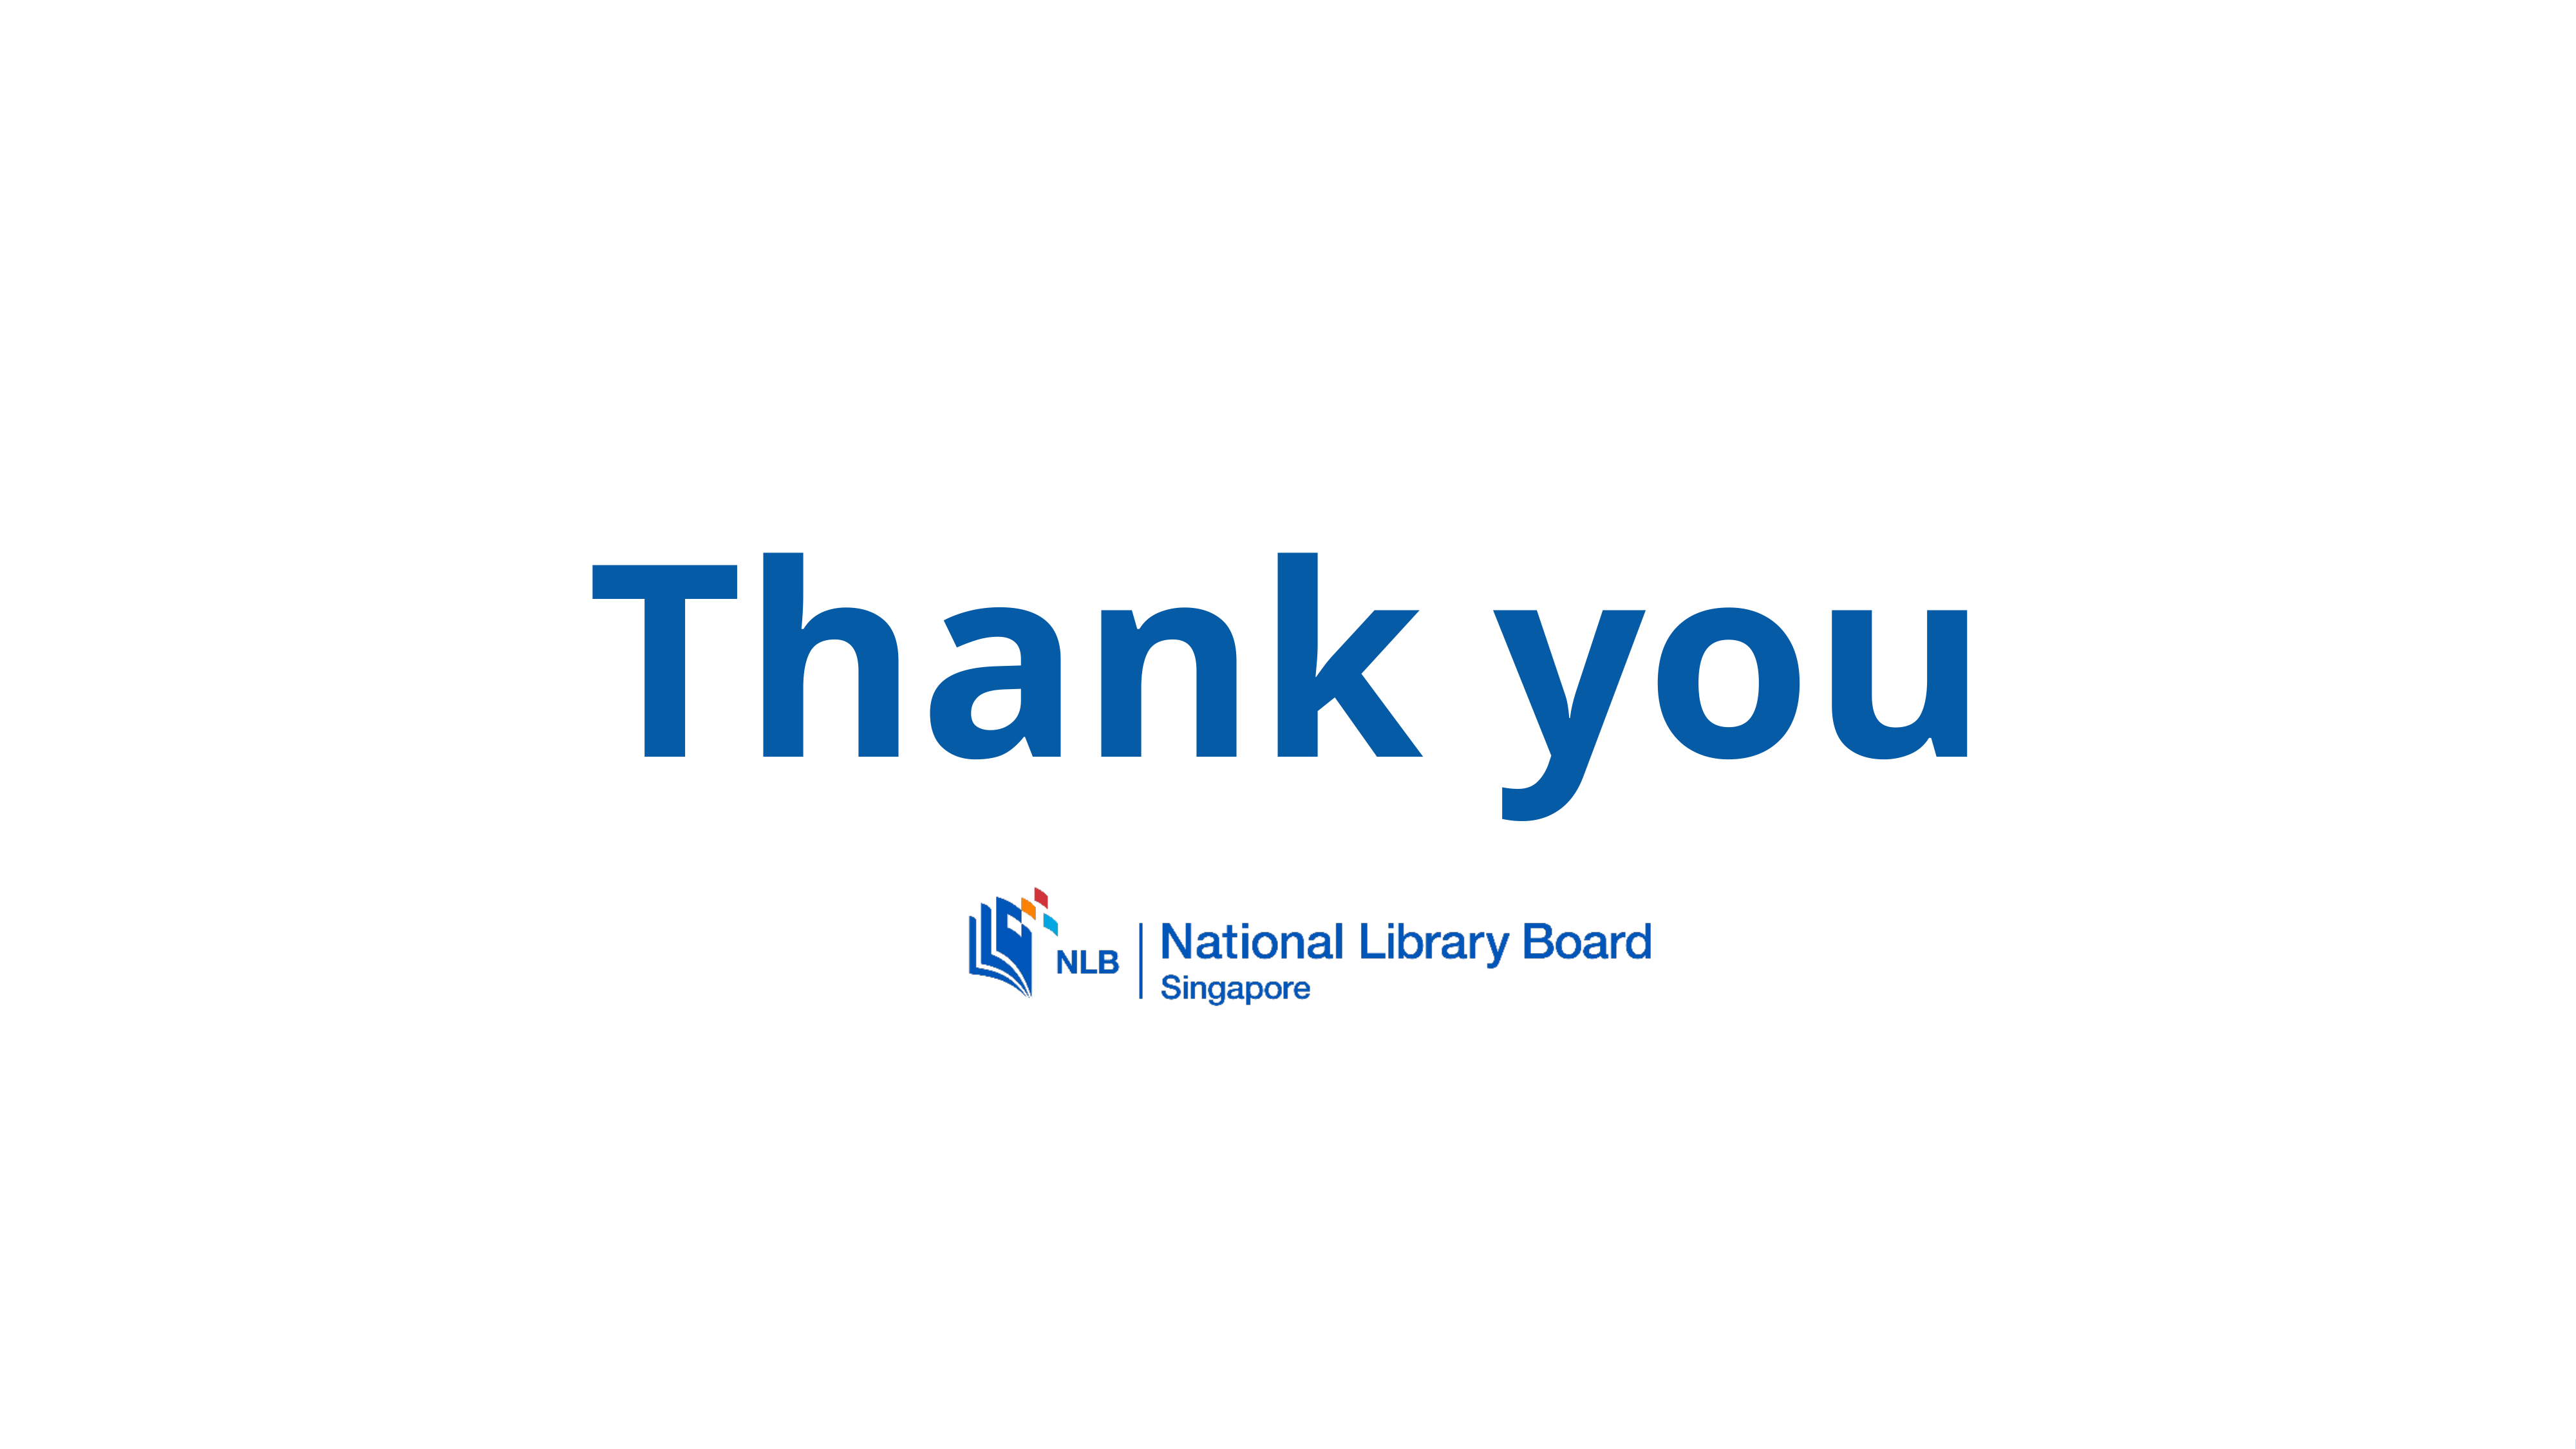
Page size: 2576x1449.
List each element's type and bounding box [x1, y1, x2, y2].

picture [933, 869, 1674, 1034]
